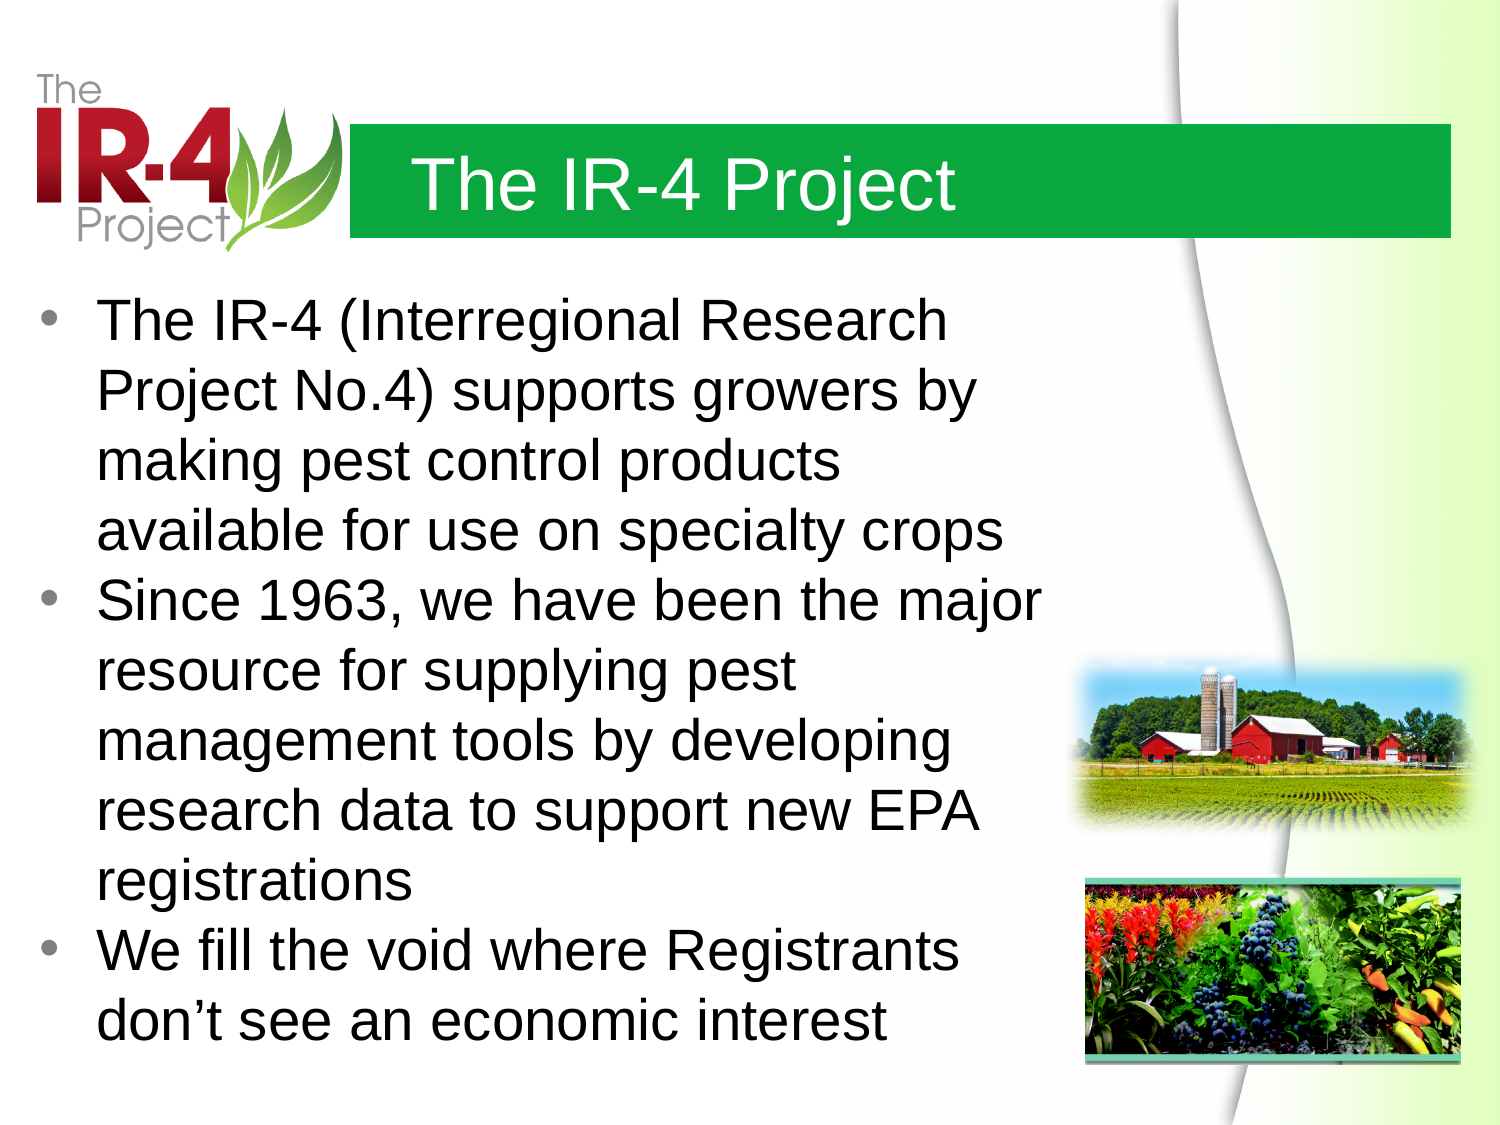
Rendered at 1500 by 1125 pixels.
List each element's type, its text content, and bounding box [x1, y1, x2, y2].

text_box The IR-4 Project [374, 128, 1125, 233]
picture [37, 74, 350, 252]
text_box The IR-4 (Interregional Research Project No.4) supports growers by making pest control products available for use on specialty crops Since 1963, we have been the major resource for supplying pest management tools by developing research data to support new EPA registrations We fill the void where Registrants don’t see an economic interest [24, 275, 1103, 1060]
picture [837, 0, 1500, 1125]
